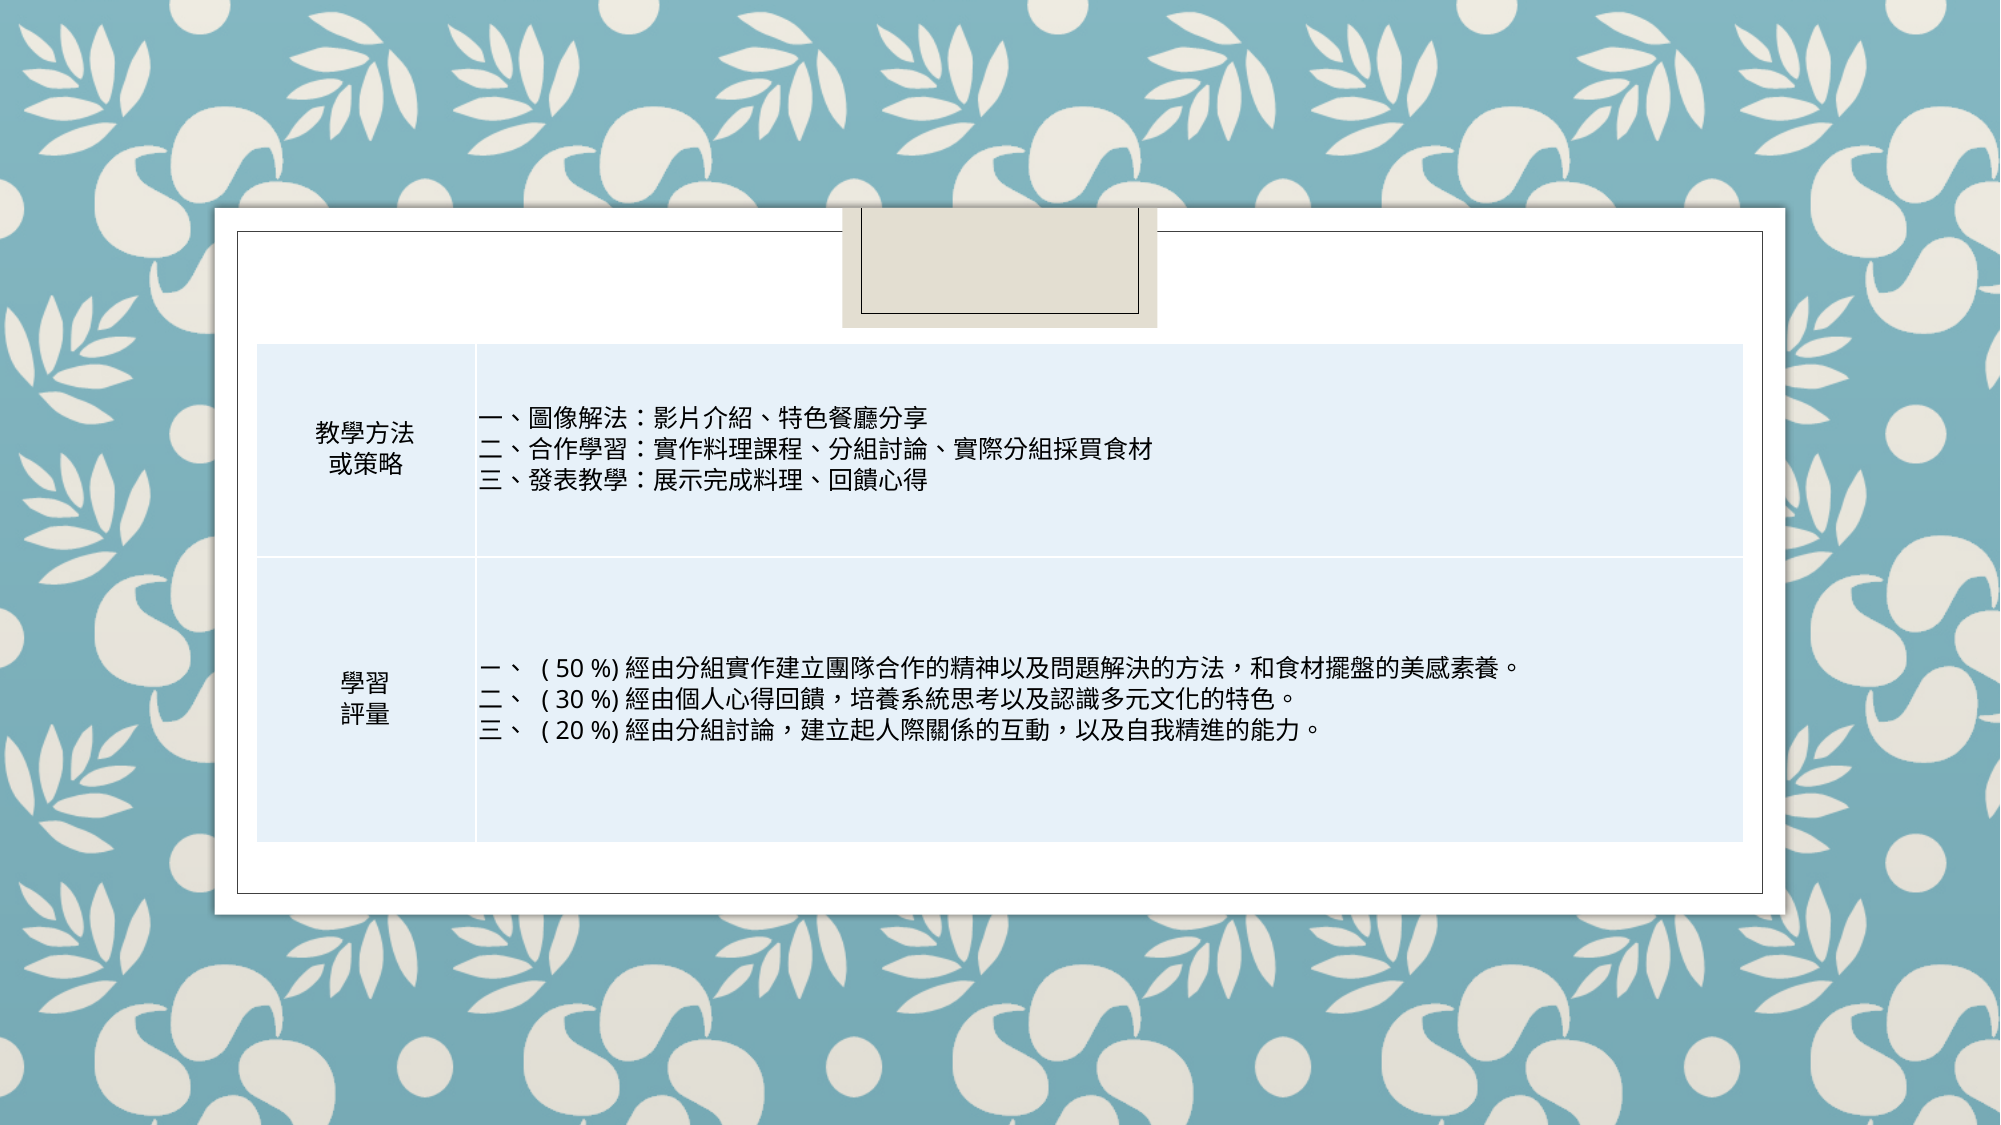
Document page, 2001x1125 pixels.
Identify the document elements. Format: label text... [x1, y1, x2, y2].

table_header 教學方法 或策略 [257, 344, 475, 556]
table_header 一、圖像解法：影片介紹、特色餐廳分享 二、合作學習：實作料理課程、分組討論、實際分組採買食材 三、發表教學：展示完成料理、回饋心得 [477, 344, 1743, 556]
table_cell ㄧ、 ( 50 %)經由分組實作建立團隊合作的精神以及問題解決的方法，和食材擺盤的美感素養。 二、 ( 30 %)經由個人心得回饋，培養系統思考以及認識多元文化的特色。 三、 ( 20 %)經由分組討論，建立起人際關係的互動，以及自我精進的能力。 [477, 558, 1743, 842]
table_cell 學習 評量 [257, 558, 475, 842]
